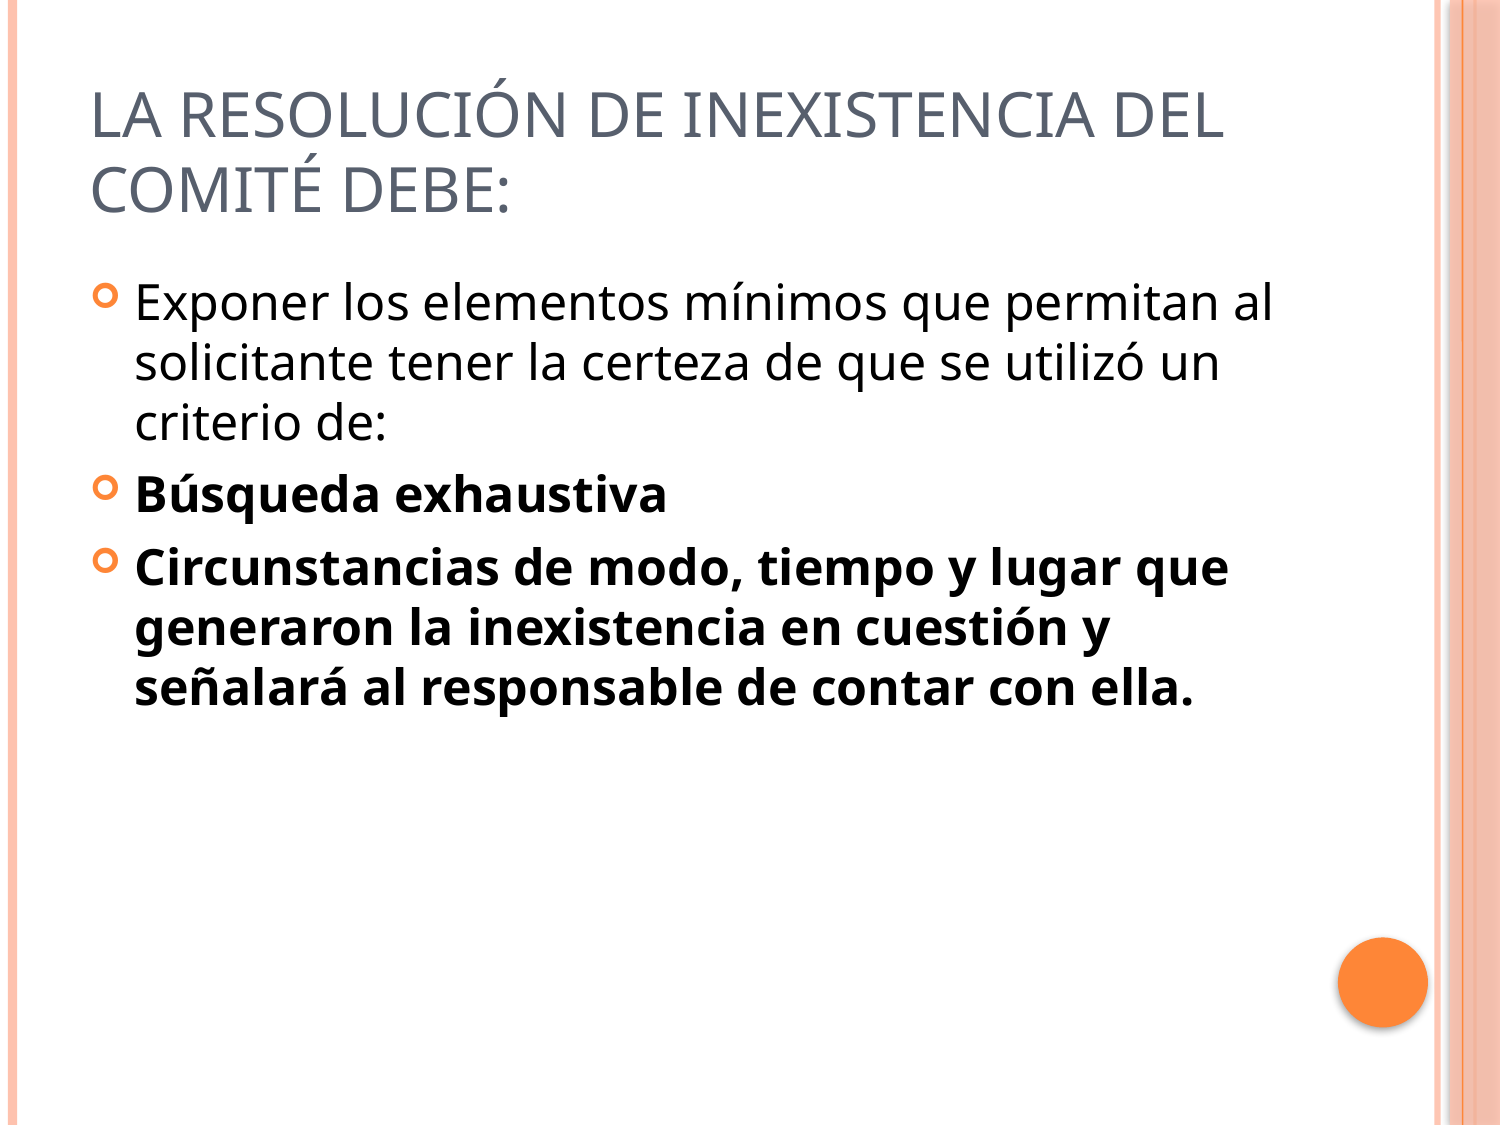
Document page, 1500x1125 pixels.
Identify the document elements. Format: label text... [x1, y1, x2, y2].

title La resolución de inexistencia del comité debe: [75, 45, 1300, 233]
list Exponer los elementos mínimos que permitan al solicitante tener la certeza de que se utilizó un criterio de: Búsqueda exhaustiva Circunstancias de modo, tiempo y lugar que generaron la inexistencia en cuestión y señalará al responsable de contar con ella. [75, 262, 1300, 1062]
